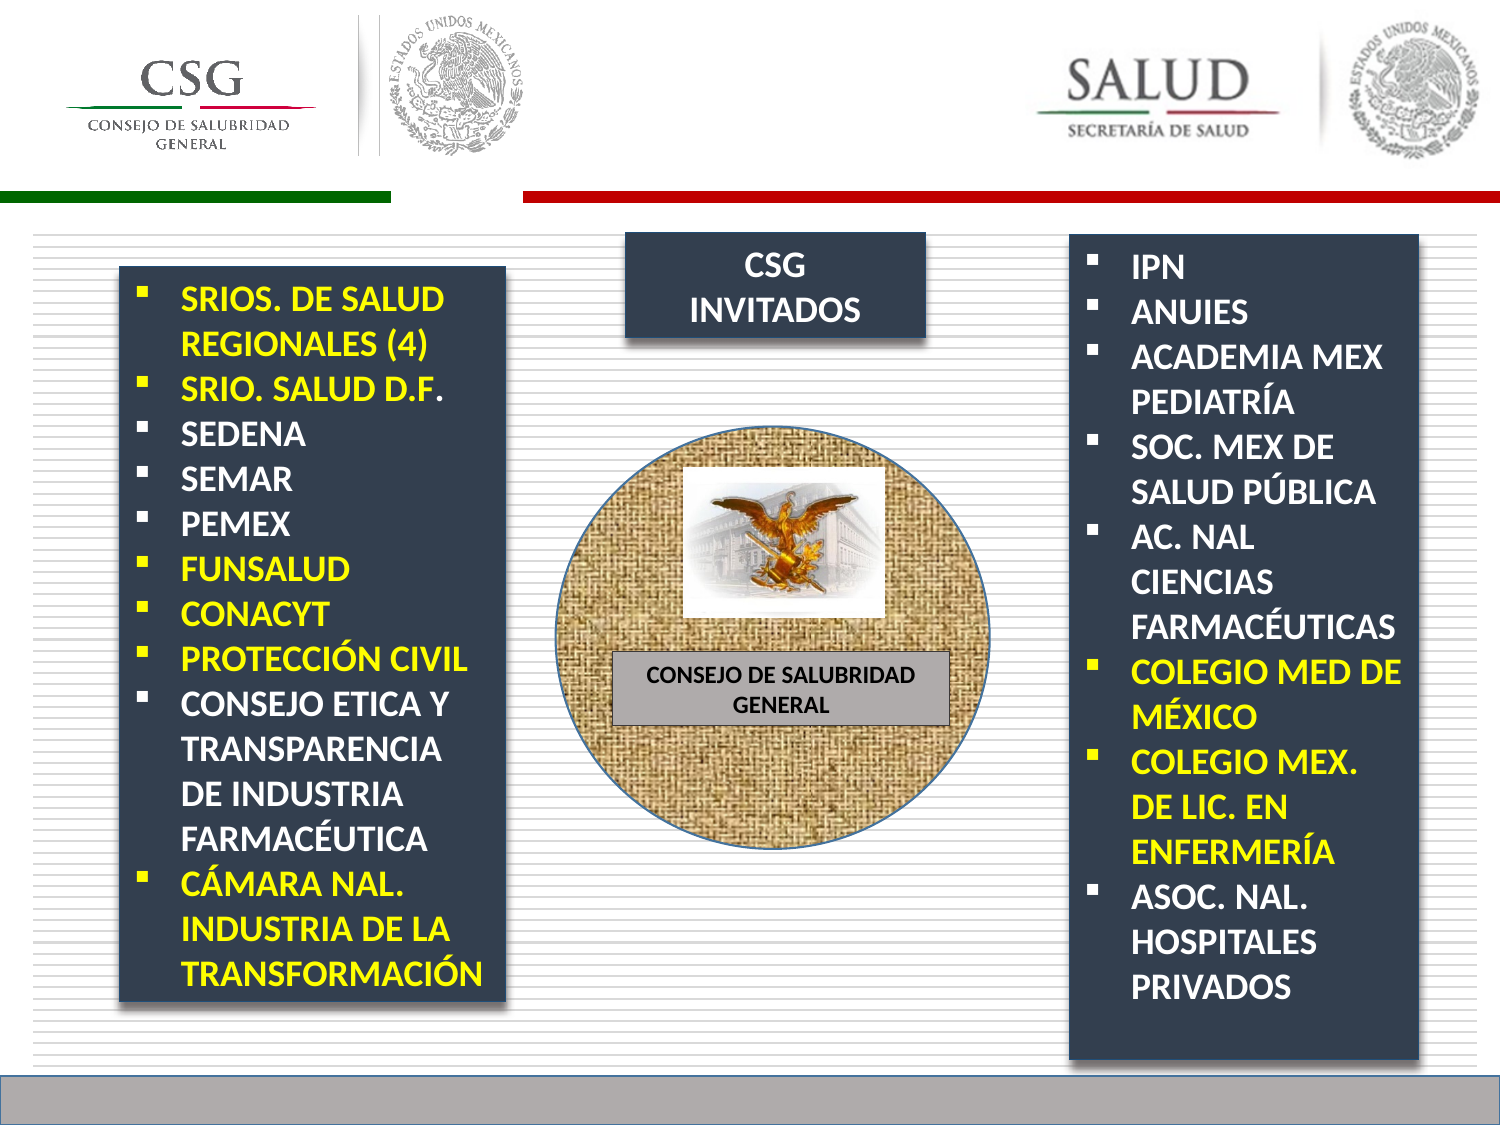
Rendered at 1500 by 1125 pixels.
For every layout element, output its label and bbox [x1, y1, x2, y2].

text_box [0, 1075, 1500, 1125]
text_box [33, 235, 1477, 1078]
picture [65, 15, 524, 156]
picture [683, 467, 885, 618]
picture [1025, 9, 1491, 170]
